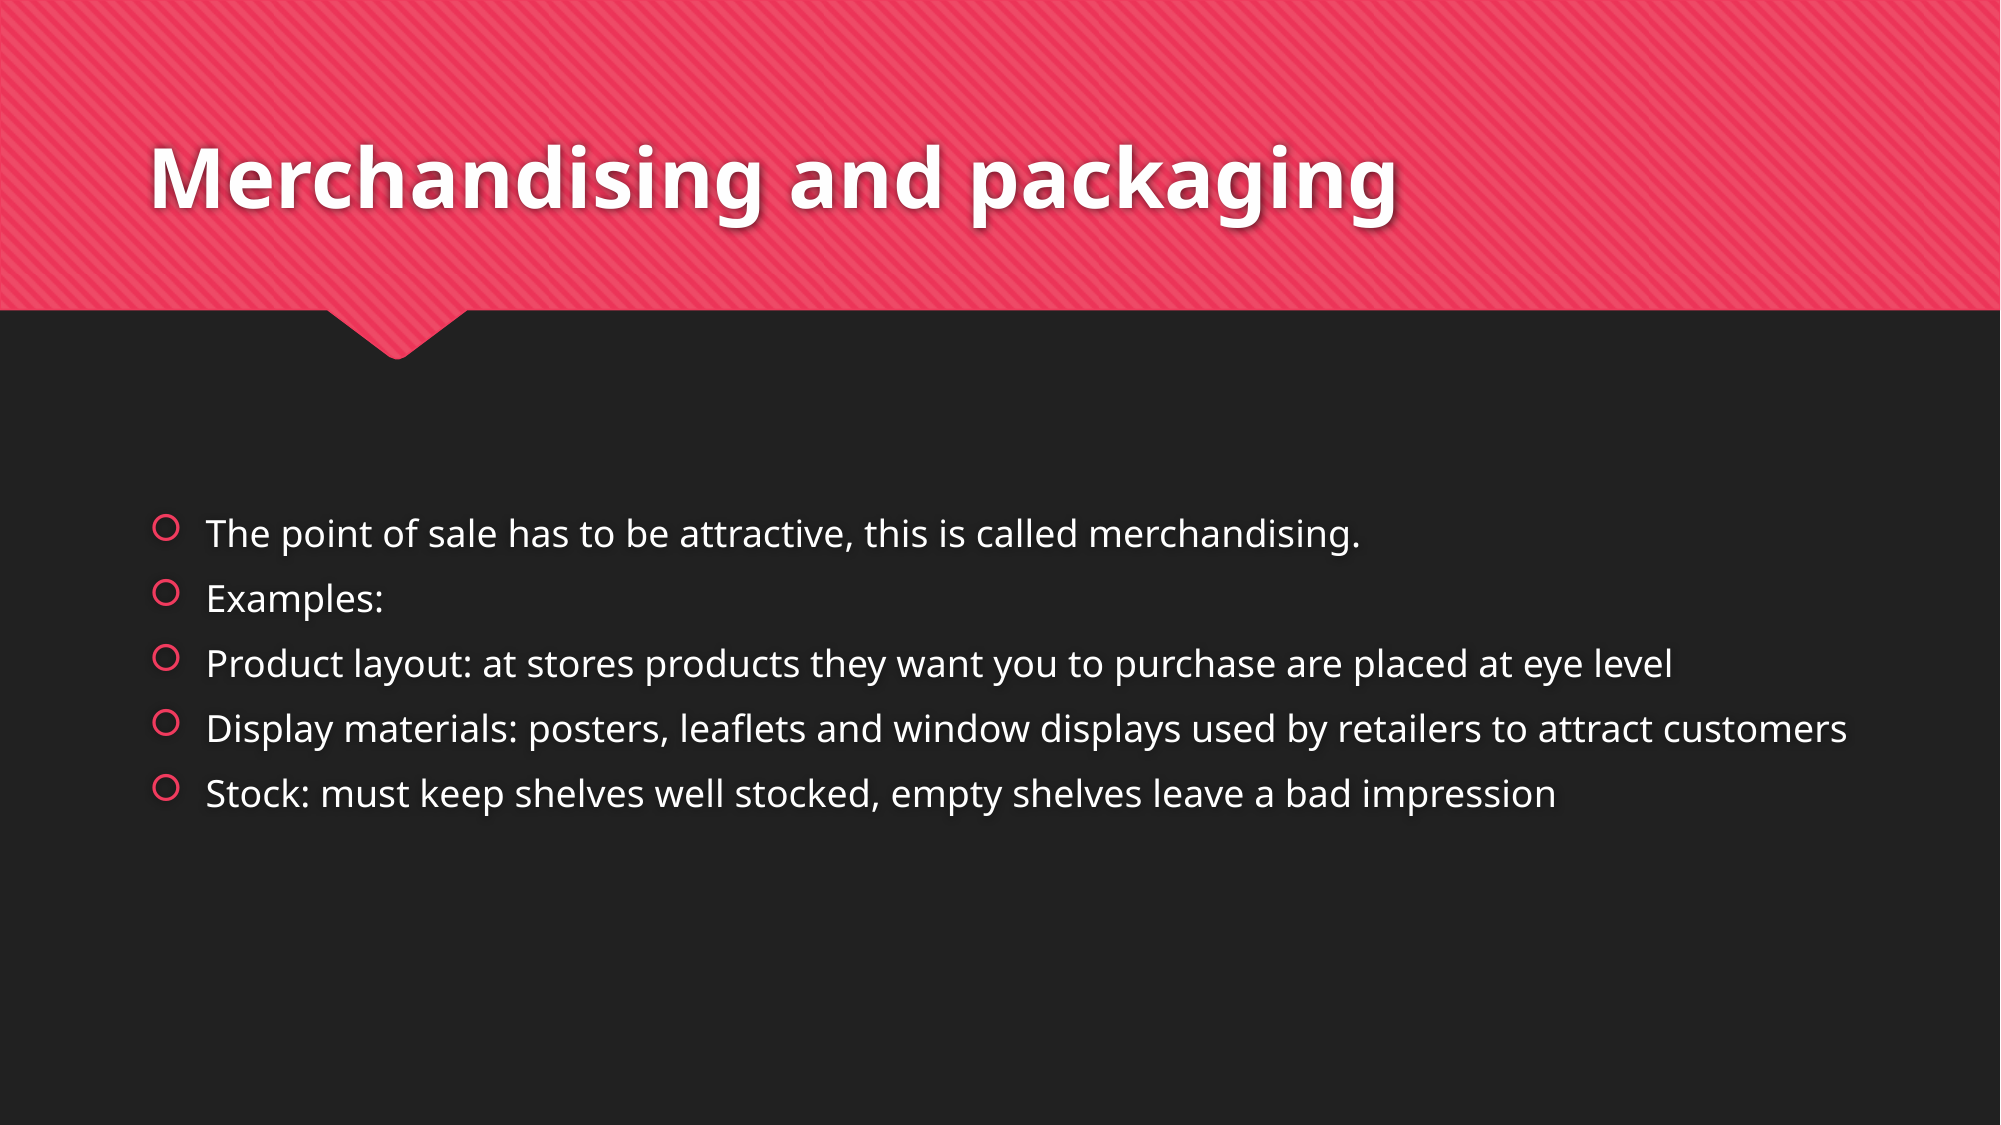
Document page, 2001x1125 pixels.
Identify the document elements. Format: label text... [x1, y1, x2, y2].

list The point of sale has to be attractive, this is called merchandising. Examples: Product layout: at stores products they want you to purchase are placed at eye level Display materials: posters, leaflets and window displays used by retailers to attract customers Stock: must keep shelves well stocked, empty shelves leave a bad impression [134, 364, 1866, 962]
title Merchandising and packaging [132, 73, 1868, 233]
